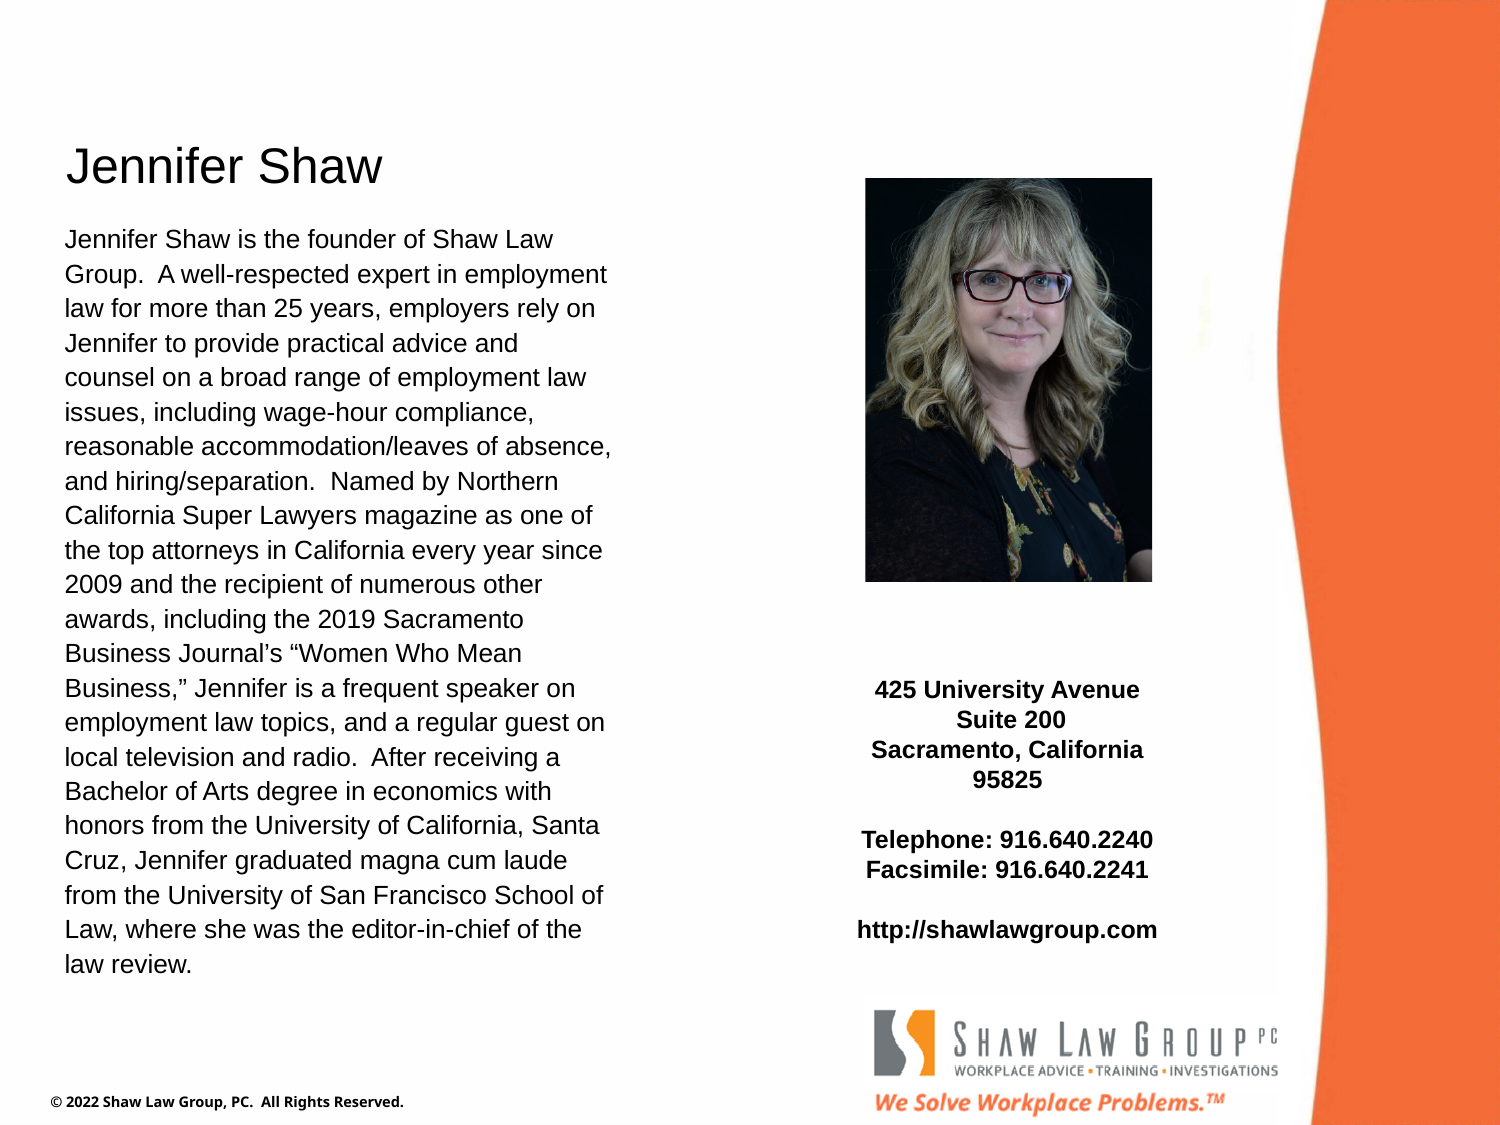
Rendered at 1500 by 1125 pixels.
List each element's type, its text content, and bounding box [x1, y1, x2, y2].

title Jennifer Shaw [50, 53, 565, 202]
list Jennifer Shaw is the founder of Shaw Law Group. A well-respected expert in employment law for more than 25 years, employers rely on Jennifer to provide practical advice and counsel on a broad range of employment law issues, including wage-hour compliance, reasonable accommodation/leaves of absence, and hiring/separation. Named by Northern California Super Lawyers magazine as one of the top attorneys in California every year since 2009 and the recipient of numerous other awards, including the 2019 Sacramento Business Journal’s “Women Who Mean Business,” Jennifer is a frequent speaker on employment law topics, and a regular guest on local television and radio. After receiving a Bachelor of Arts degree in economics with honors from the University of California, Santa Cruz, Jennifer graduated magna cum laude from the University of San Francisco School of Law, where she was the editor-in-chief of the law review. [49, 212, 628, 1021]
picture [0, 0, 1500, 1125]
